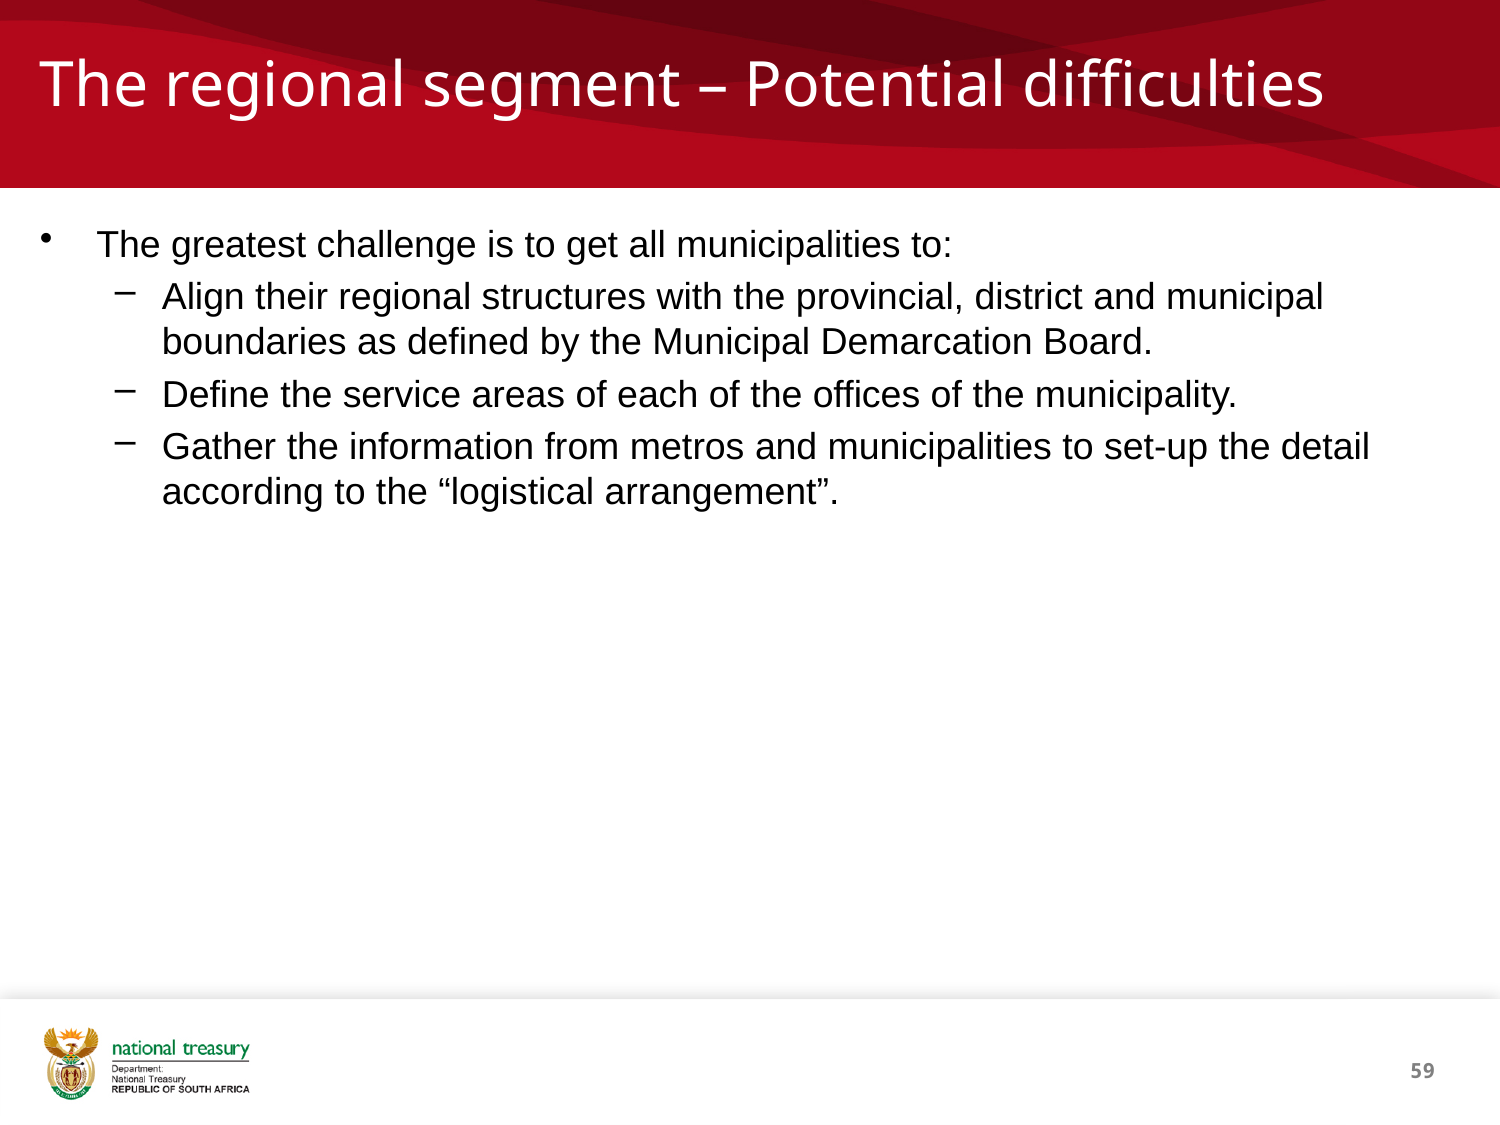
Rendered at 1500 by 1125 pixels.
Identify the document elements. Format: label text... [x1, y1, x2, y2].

picture [0, 0, 1500, 188]
picture [0, 977, 1500, 1125]
list The greatest challenge is to get all municipalities to: Align their regional structures with the provincial, district and municipal boundaries as defined by the Municipal Demarcation Board. Define the service areas of each of the offices of the municipality. Gather the information from metros and municipalities to set-up the detail according to the “logistical arrangement”. [24, 212, 1463, 963]
slide_number 59 [1137, 1049, 1451, 1125]
title The regional segment – Potential difficulties [24, 12, 1436, 150]
